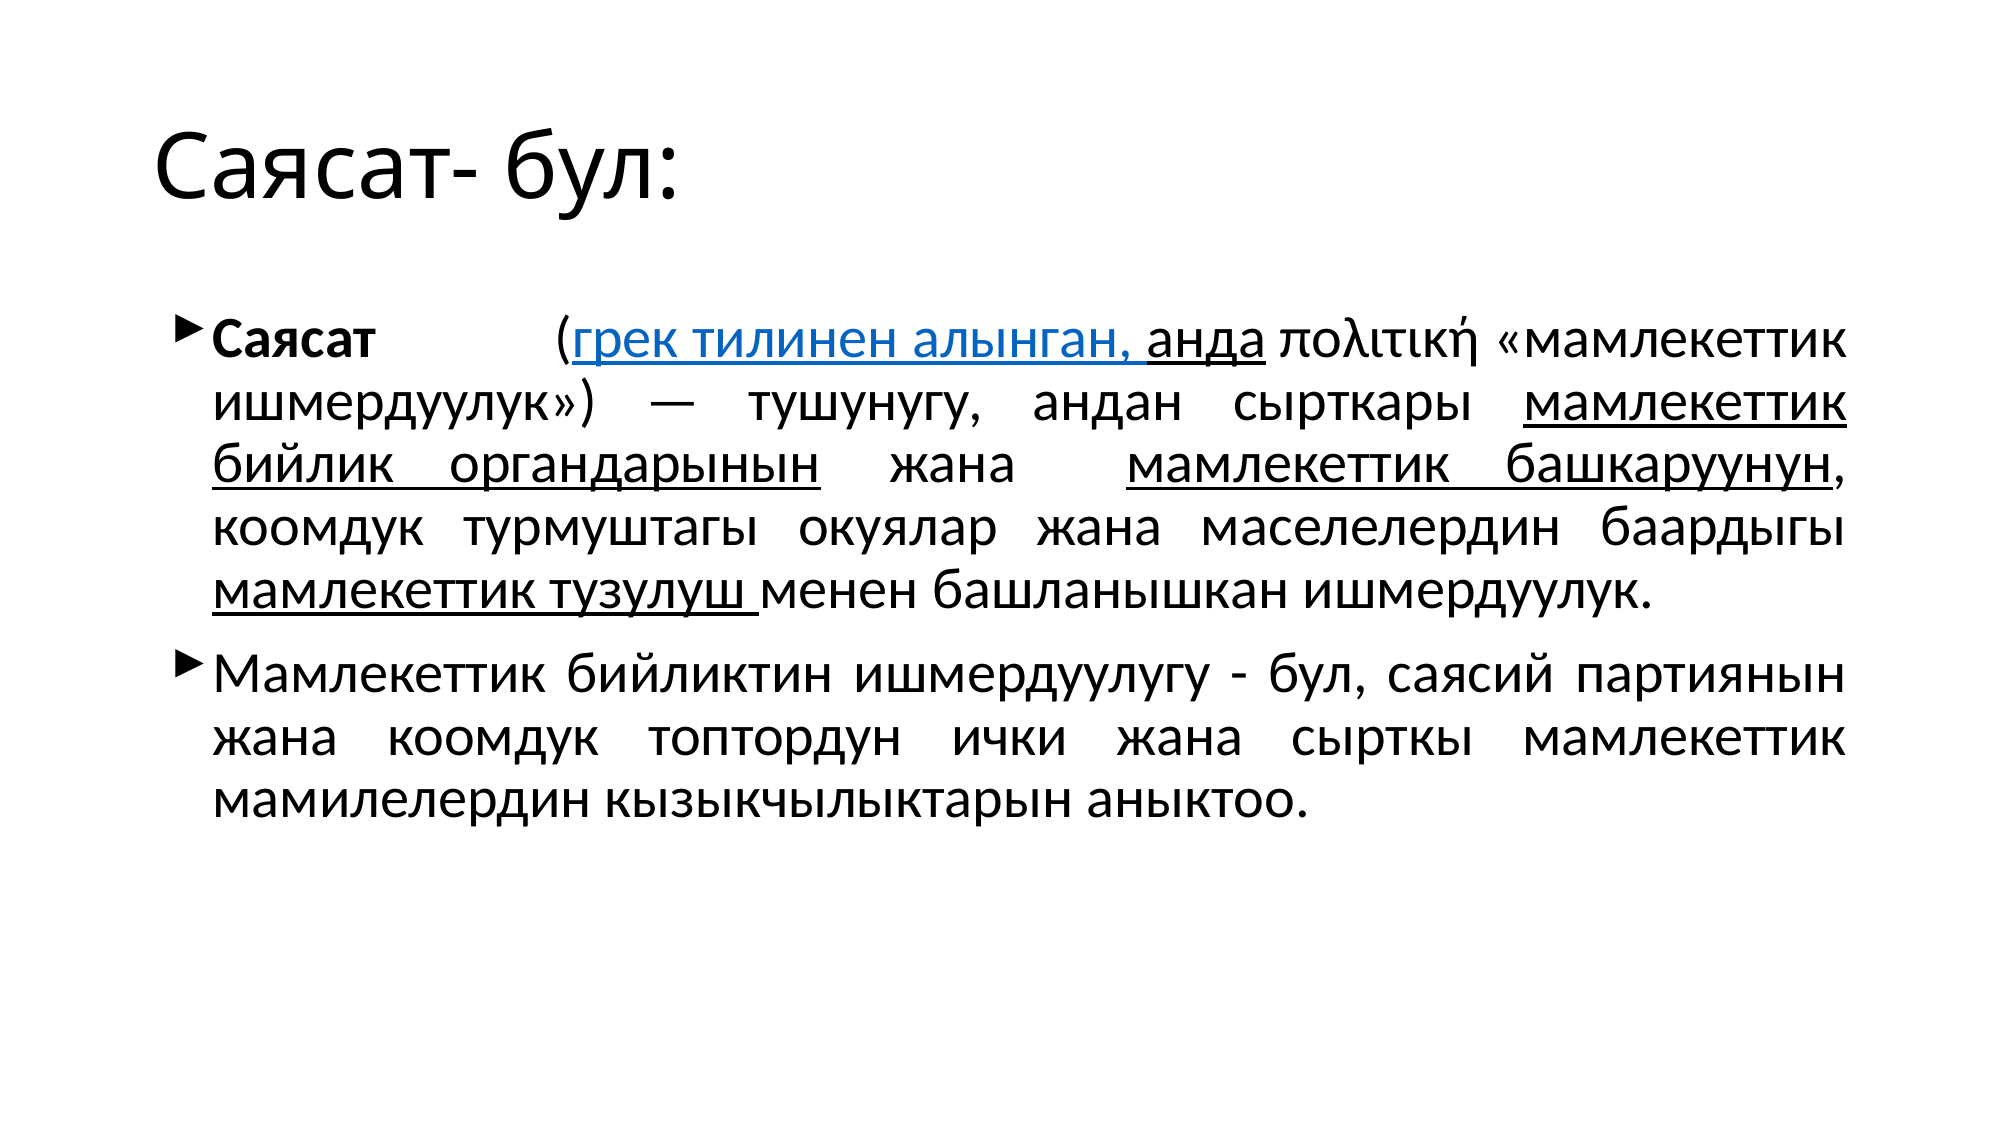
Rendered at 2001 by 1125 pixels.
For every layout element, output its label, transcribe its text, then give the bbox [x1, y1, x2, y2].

title Саясат- бул: [137, 59, 1863, 278]
list Саясат (грек тилинен алынган, анда πολιτική «мамлекеттик ишмердуулук») — тушунугу, андан сырткары мамлекеттик бийлик органдарынын жана мамлекеттик башкаруунун, коомдук турмуштагы окуялар жана маселелердин баардыгы мамлекеттик тузулуш менен башланышкан ишмердуулук. Мамлекеттик бийликтин ишмердуулугу - бул, саясий партиянын жана коомдук топтордун ички жана сырткы мамлекеттик мамилелердин кызыкчылыктарын аныктоо. [137, 299, 1863, 1014]
